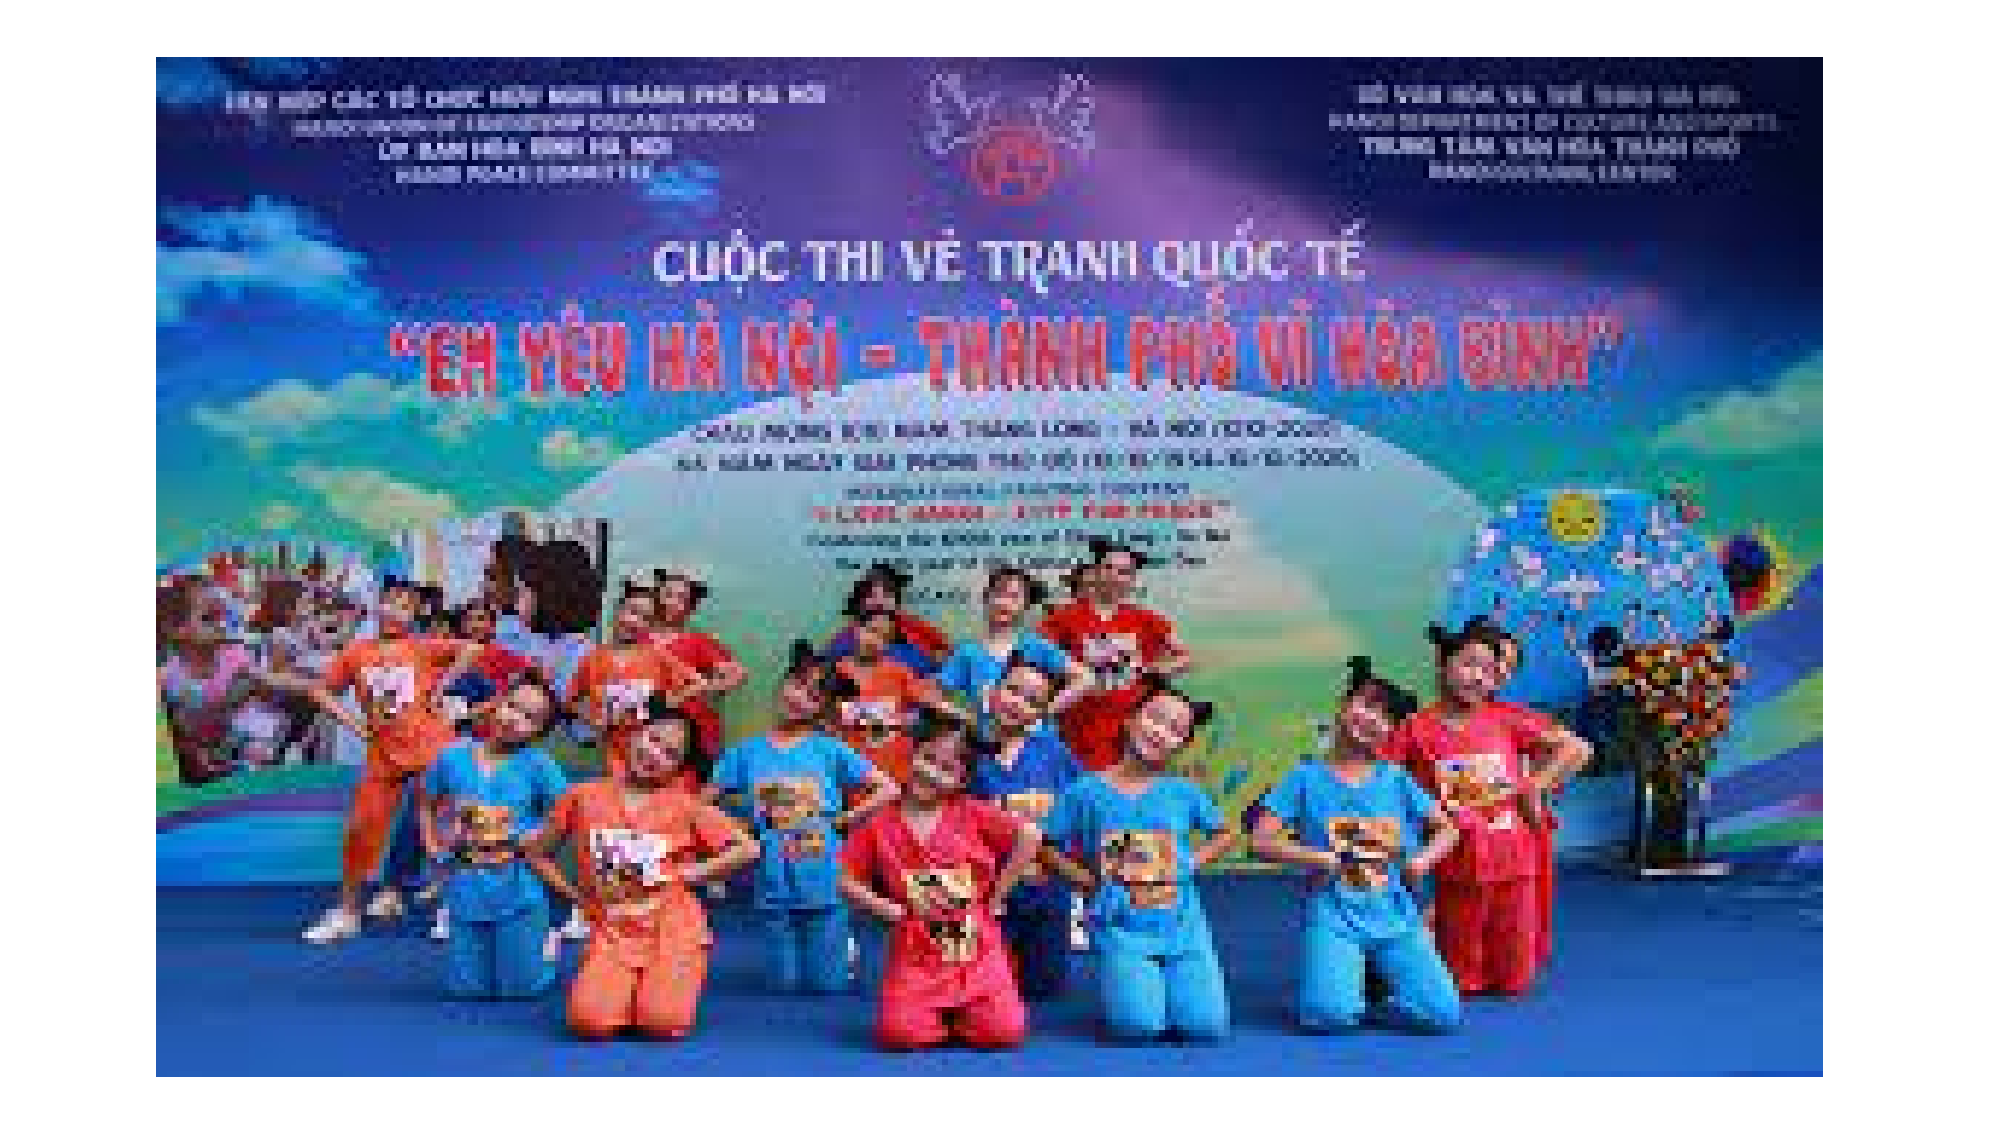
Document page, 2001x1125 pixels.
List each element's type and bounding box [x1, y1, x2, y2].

picture [156, 57, 1823, 1077]
